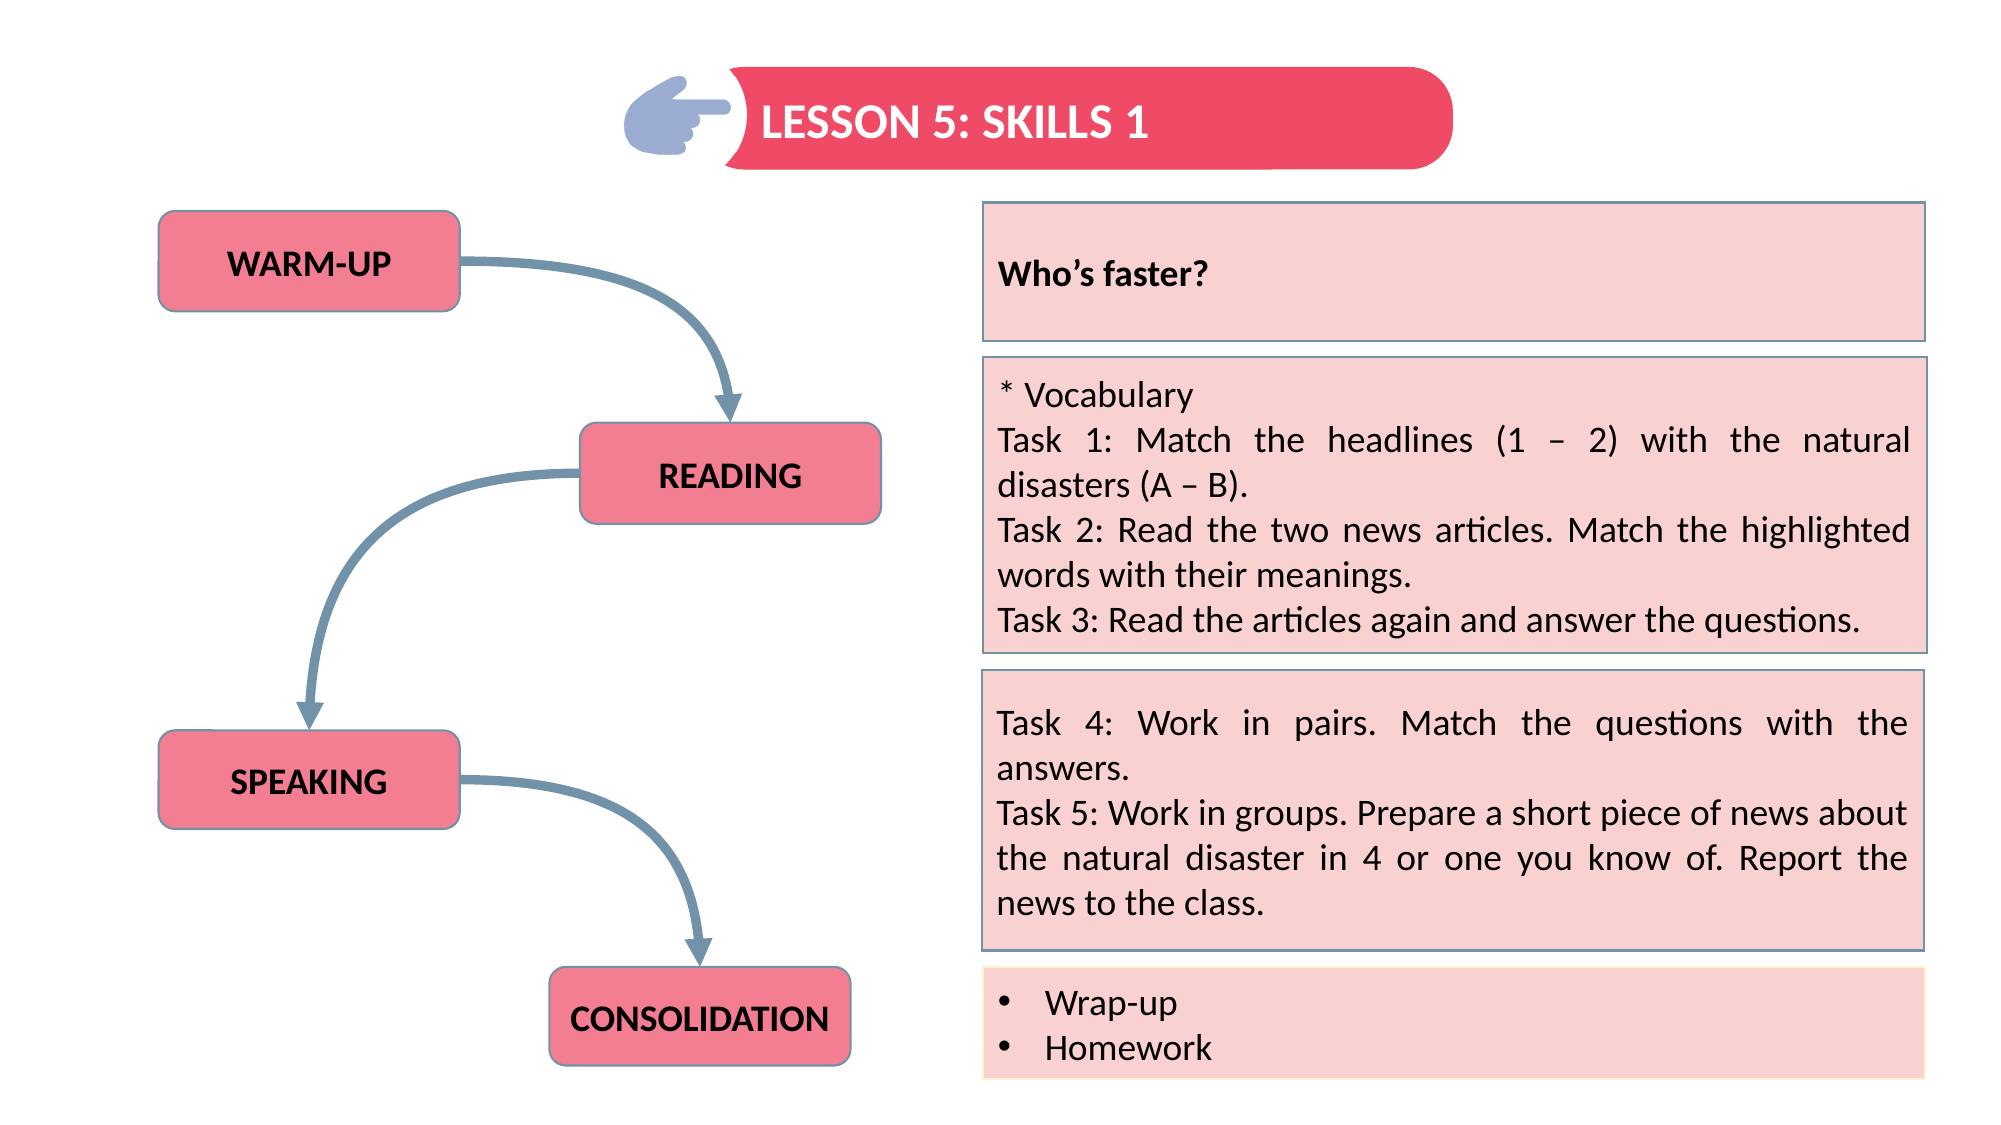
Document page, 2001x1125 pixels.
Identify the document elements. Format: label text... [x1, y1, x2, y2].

text_box WARM-UP [157, 209, 461, 313]
text_box Task 4: Work in pairs. Match the questions with the answers. Task 5: Work in groups. Prepare a short piece of news about the natural disaster in 4 or one you know of. Report the news to the class. [981, 669, 1925, 952]
text_box SPEAKING [157, 729, 461, 831]
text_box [459, 261, 731, 423]
text_box * Vocabulary Task 1: Match the headlines (1 – 2) with the natural disasters (A – B). Task 2: Read the two news articles. Match the highlighted words with their meanings. Task 3: Read the articles again and answer the questions. [982, 356, 1928, 654]
text_box Who’s faster? [982, 201, 1926, 342]
text_box LESSON 5: SKILLS 1 [756, 65, 1454, 171]
text_box Wrap-up Homework [982, 966, 1926, 1080]
text_box CONSOLIDATION [548, 965, 852, 1067]
picture [596, 39, 756, 190]
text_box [459, 779, 700, 967]
text_box READING [578, 421, 883, 525]
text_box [309, 473, 580, 731]
text_box [749, 287, 1105, 427]
